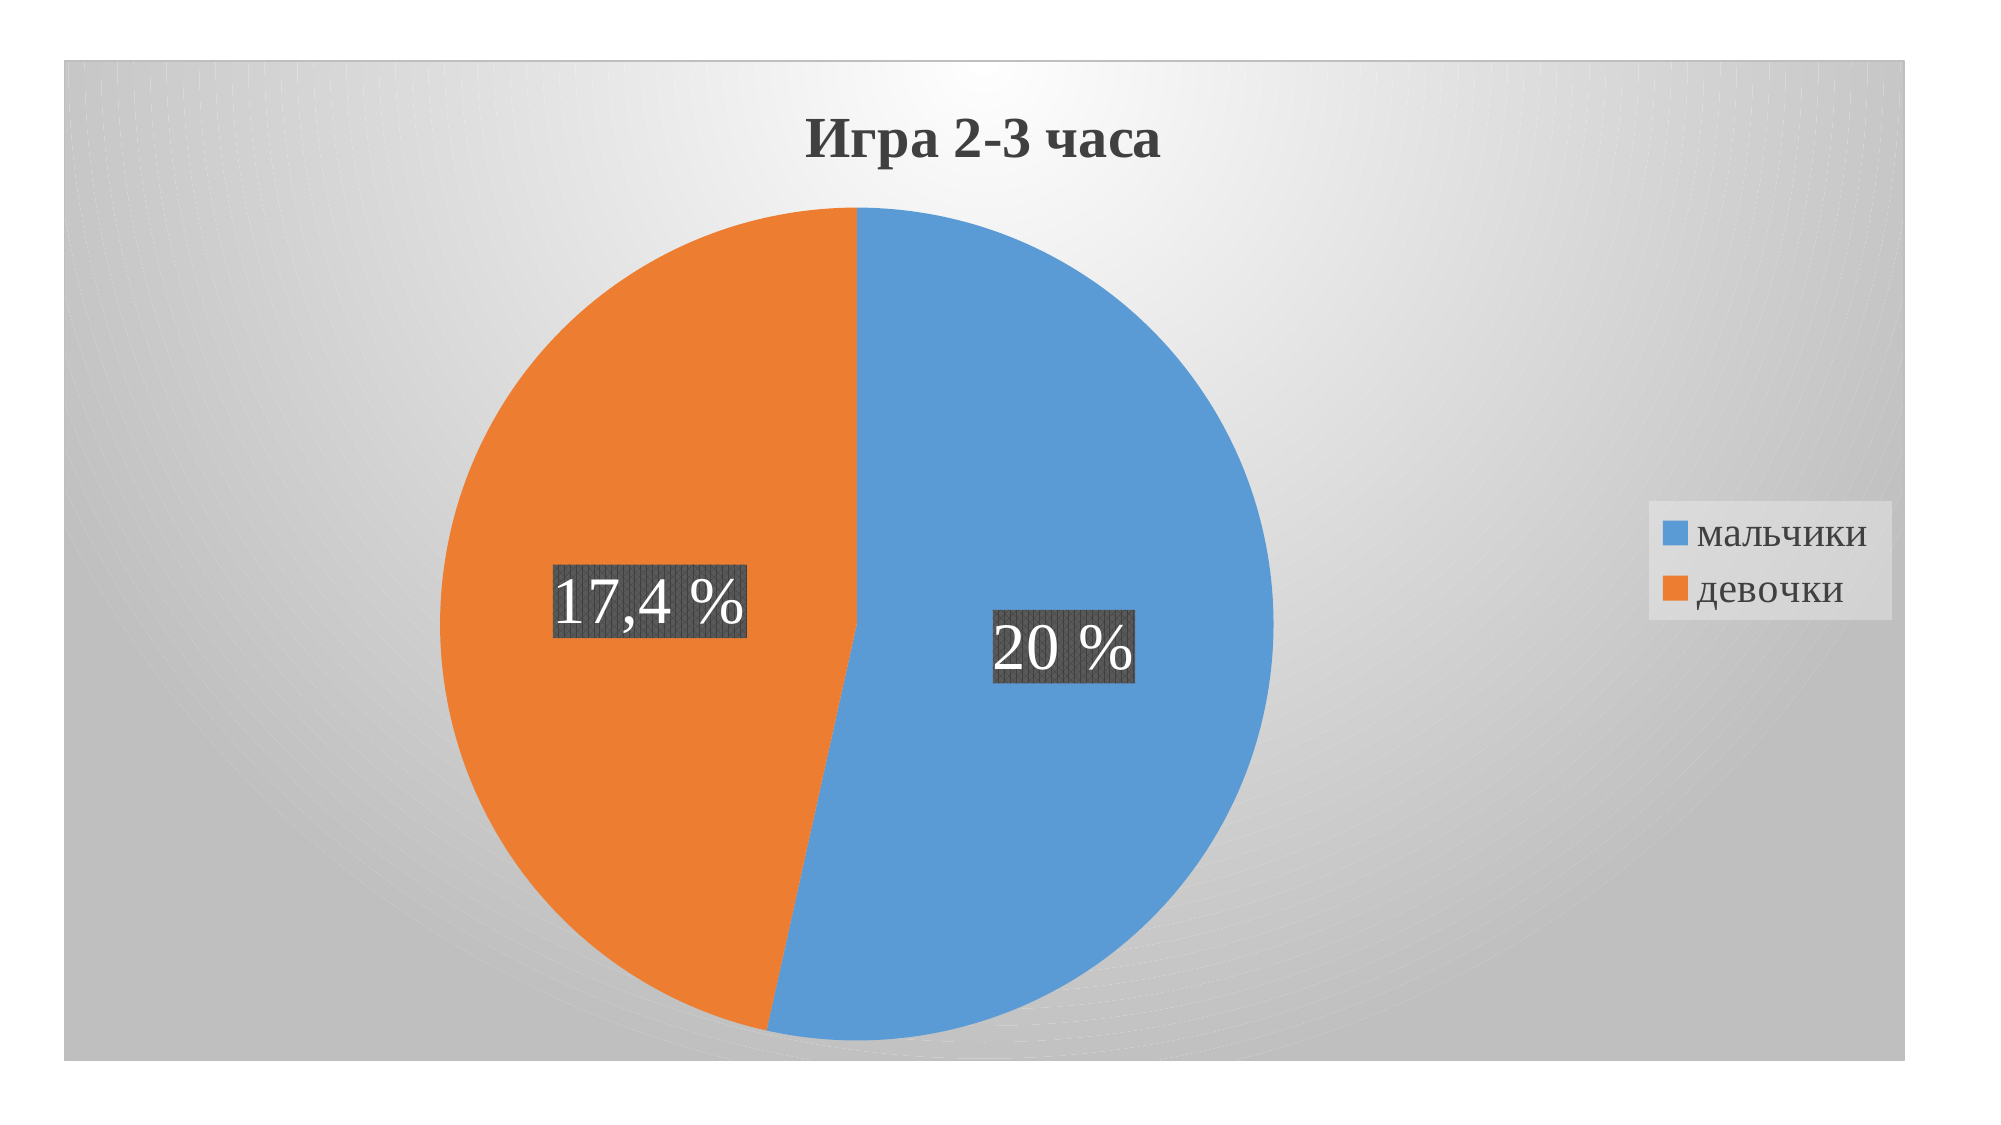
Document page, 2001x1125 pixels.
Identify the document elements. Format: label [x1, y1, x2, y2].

chart [63, 59, 1906, 1062]
